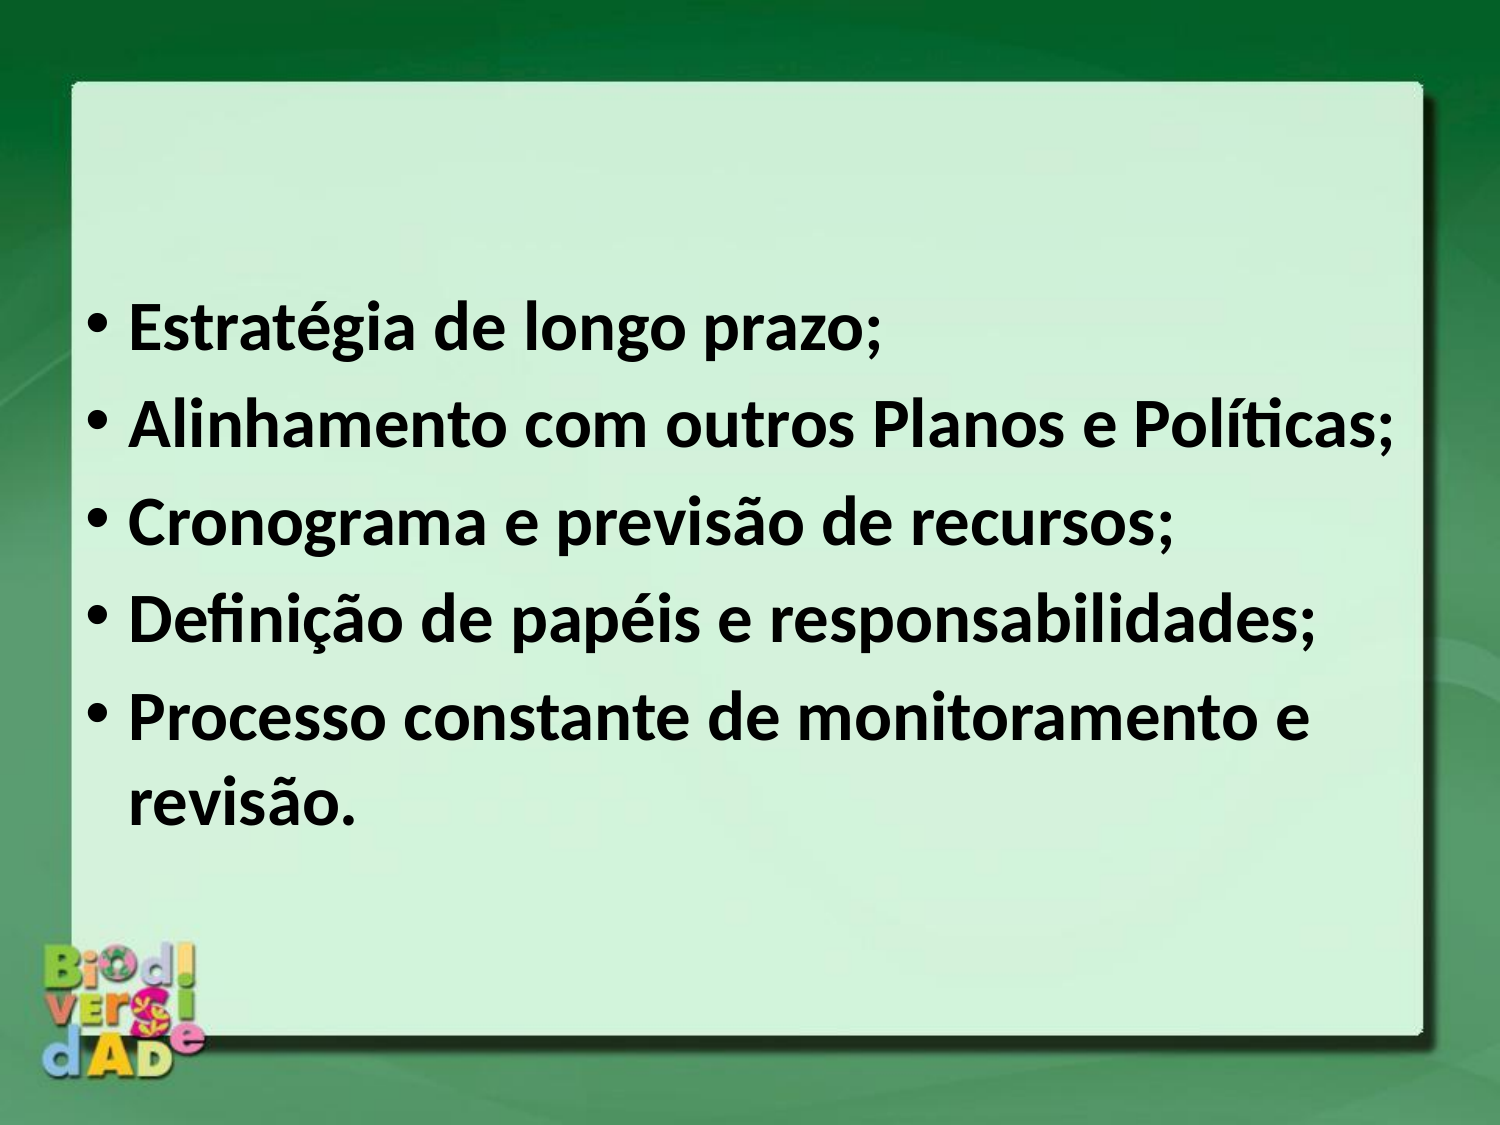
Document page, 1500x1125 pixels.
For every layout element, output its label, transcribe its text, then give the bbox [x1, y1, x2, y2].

picture [0, 0, 1500, 1125]
text_box Estratégia de longo prazo; Alinhamento com outros Planos e Políticas; Cronograma e previsão de recursos; Definição de papéis e responsabilidades; Processo constante de monitoramento e revisão. [70, 272, 1465, 847]
